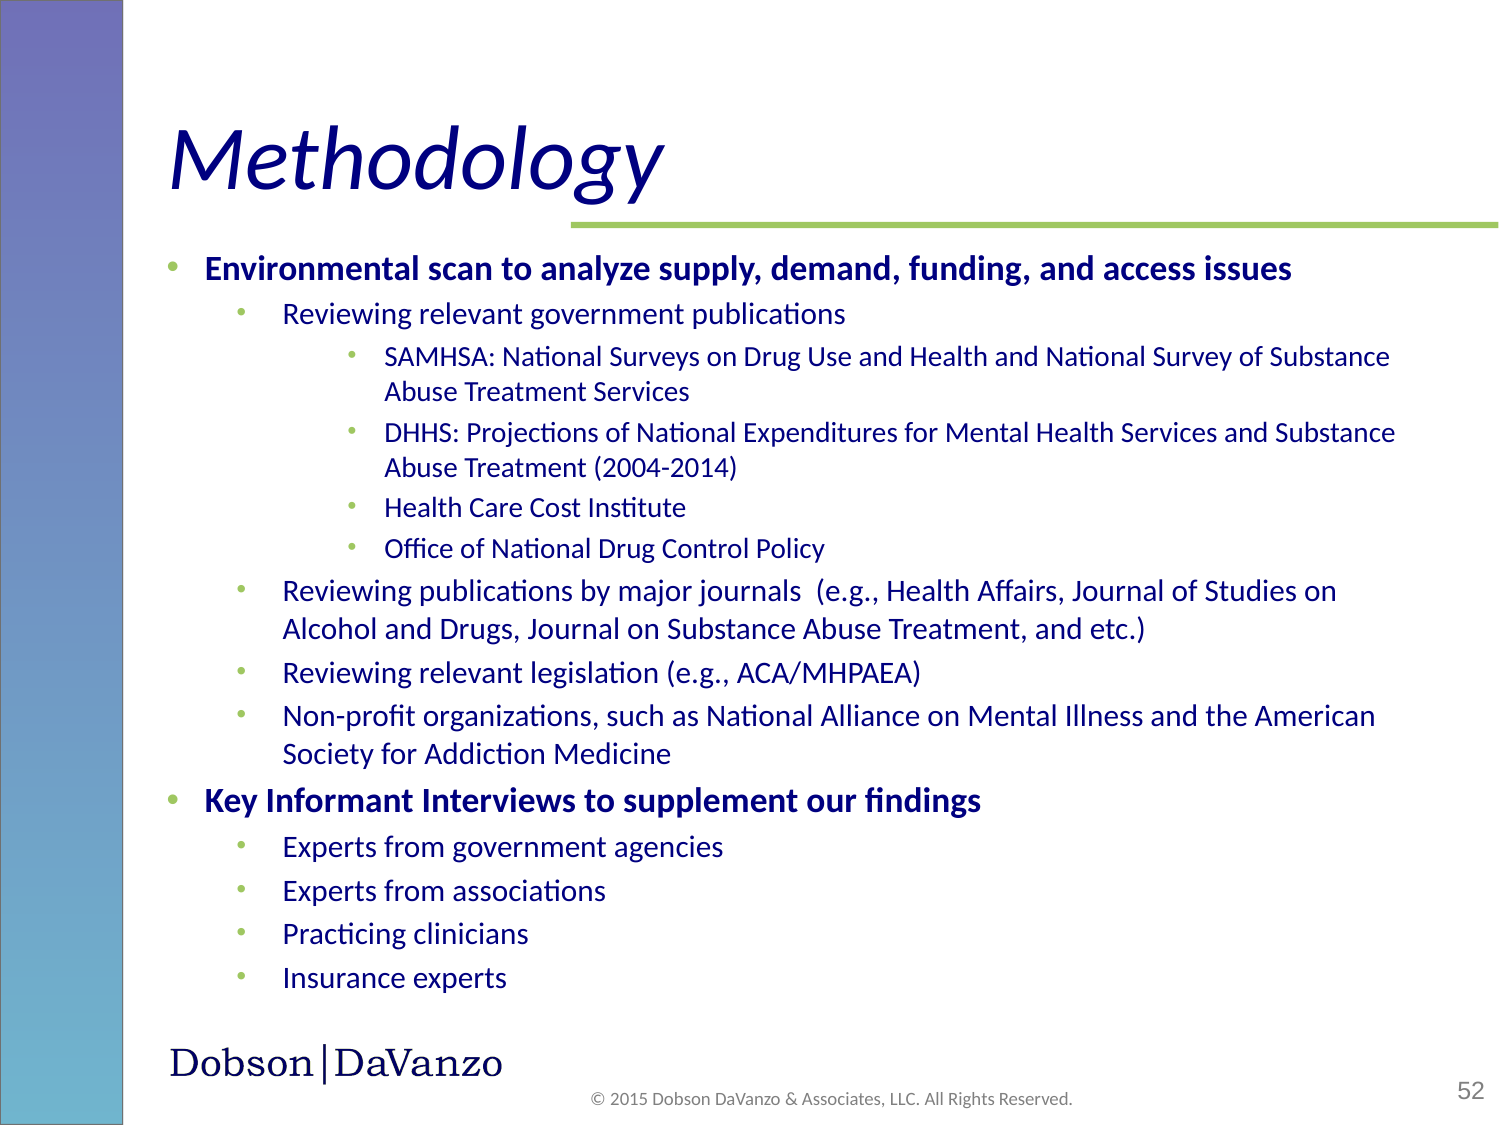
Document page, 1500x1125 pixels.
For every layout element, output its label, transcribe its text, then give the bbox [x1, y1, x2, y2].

list Environmental scan to analyze supply, demand, funding, and access issues Reviewing relevant government publications SAMHSA: National Surveys on Drug Use and Health and National Survey of Substance Abuse Treatment Services DHHS: Projections of National Expenditures for Mental Health Services and Substance Abuse Treatment (2004-2014) Health Care Cost Institute Office of National Drug Control Policy Reviewing publications by major journals (e.g., Health Affairs, Journal of Studies on Alcohol and Drugs, Journal on Substance Abuse Treatment, and etc.) Reviewing relevant legislation (e.g., ACA/MHPAEA) Non-profit organizations, such as National Alliance on Mental Illness and the American Society for Addiction Medicine Key Informant Interviews to supplement our findings Experts from government agencies Experts from associations Practicing clinicians Insurance experts [151, 264, 1441, 947]
picture [168, 1042, 505, 1085]
title Methodology [151, 41, 1442, 264]
